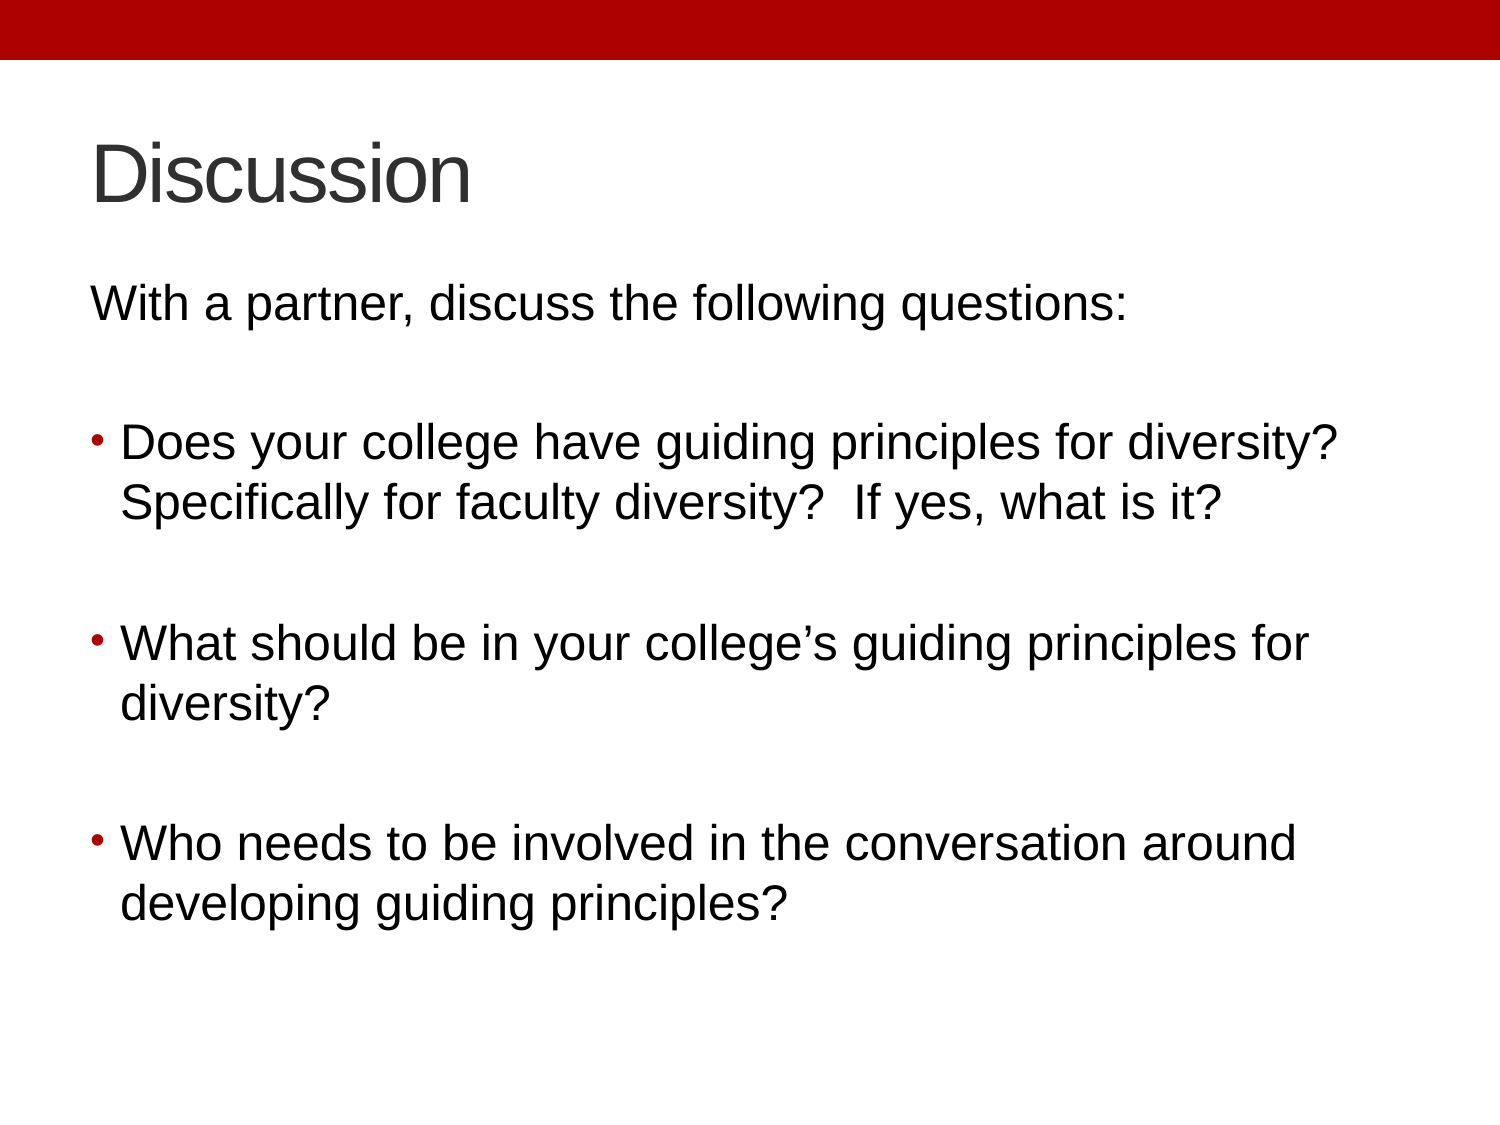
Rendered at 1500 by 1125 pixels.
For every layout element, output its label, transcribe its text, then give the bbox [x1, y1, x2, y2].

list With a partner, discuss the following questions: Does your college have guiding principles for diversity? Specifically for faculty diversity? If yes, what is it? What should be in your college’s guiding principles for diversity? Who needs to be involved in the conversation around developing guiding principles? [75, 262, 1425, 1063]
title Discussion [75, 87, 1425, 250]
